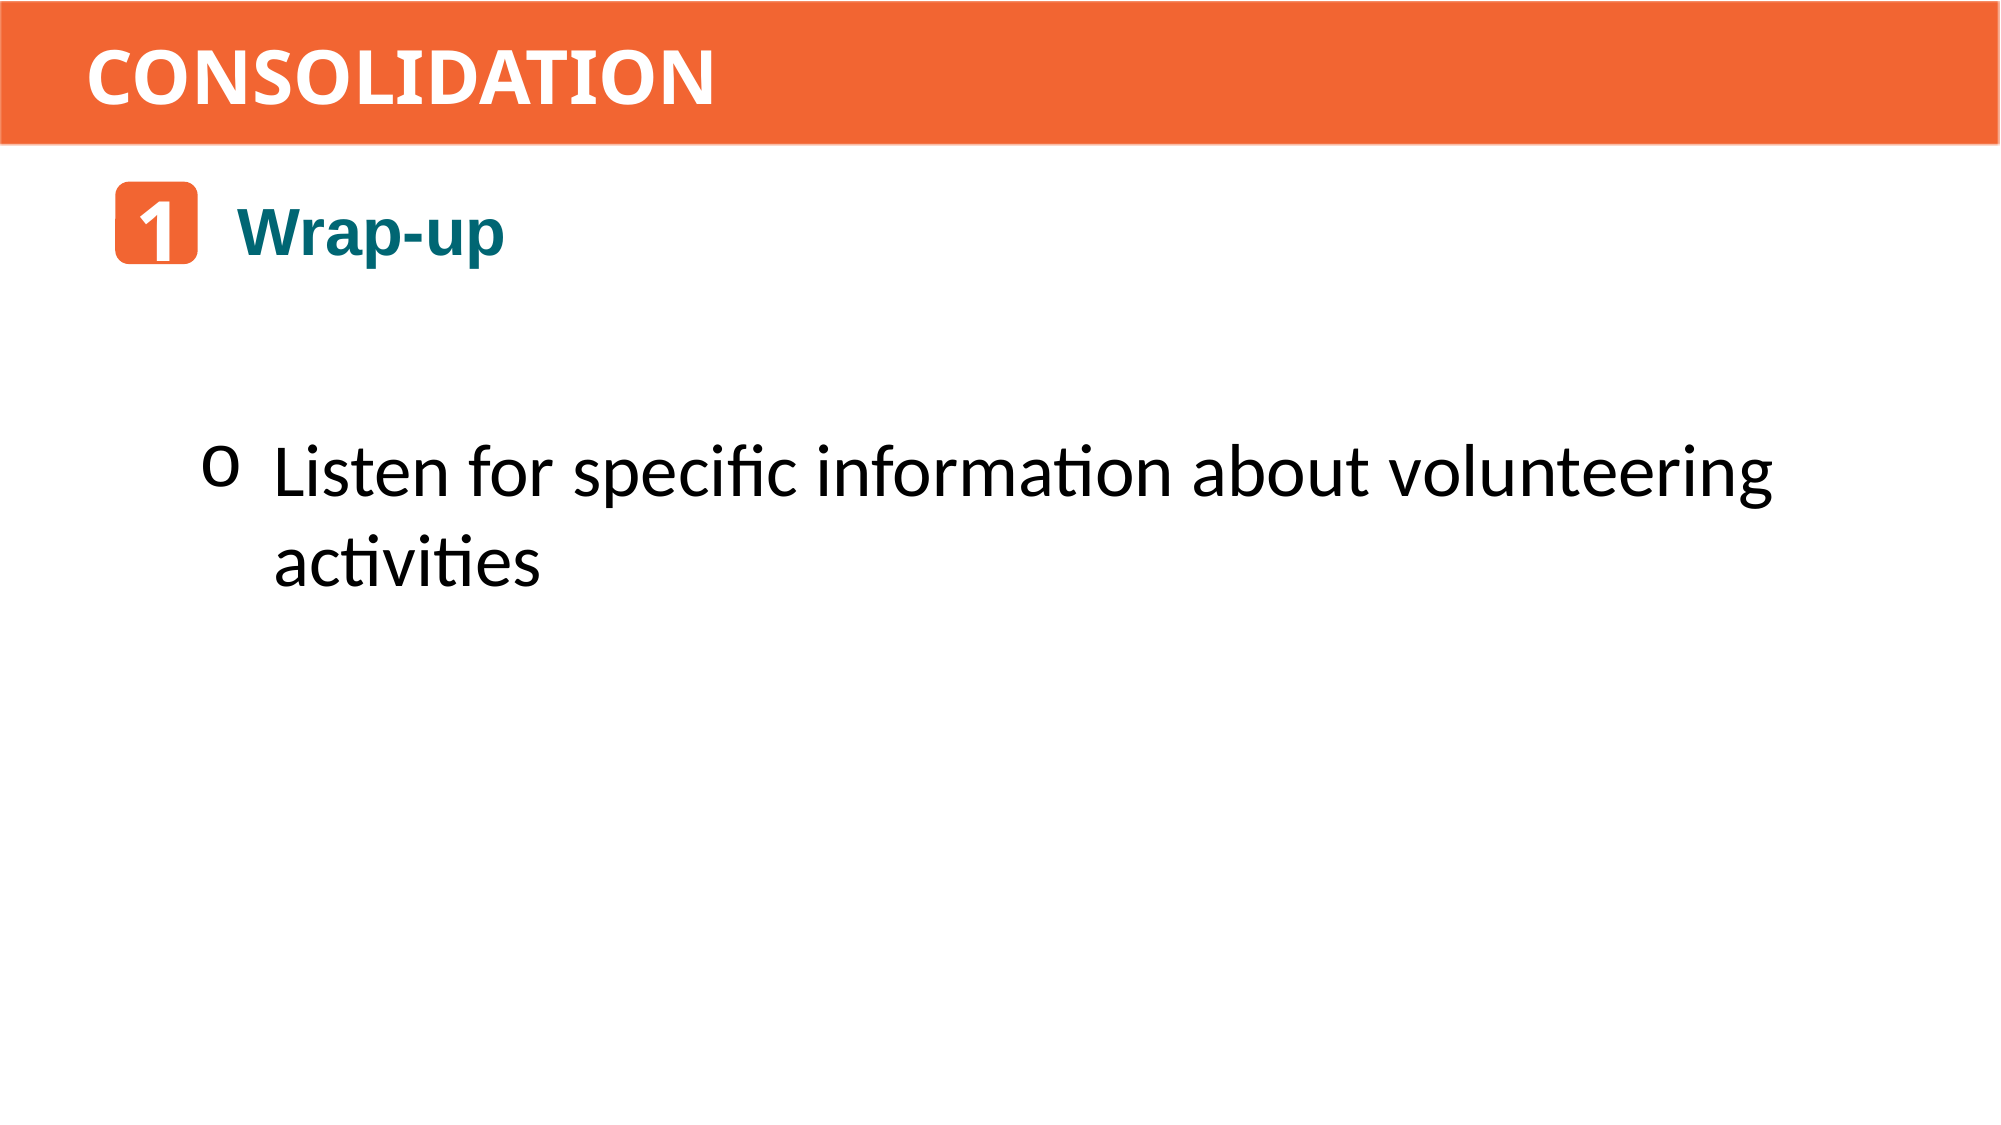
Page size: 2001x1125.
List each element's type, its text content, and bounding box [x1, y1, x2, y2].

text_box Wrap-up [222, 181, 973, 277]
text_box Listen for specific information about volunteering activities [183, 414, 1973, 744]
text_box [194, 184, 199, 262]
picture [0, 1, 2000, 146]
text_box 1 [120, 170, 194, 286]
text_box [114, 183, 120, 262]
